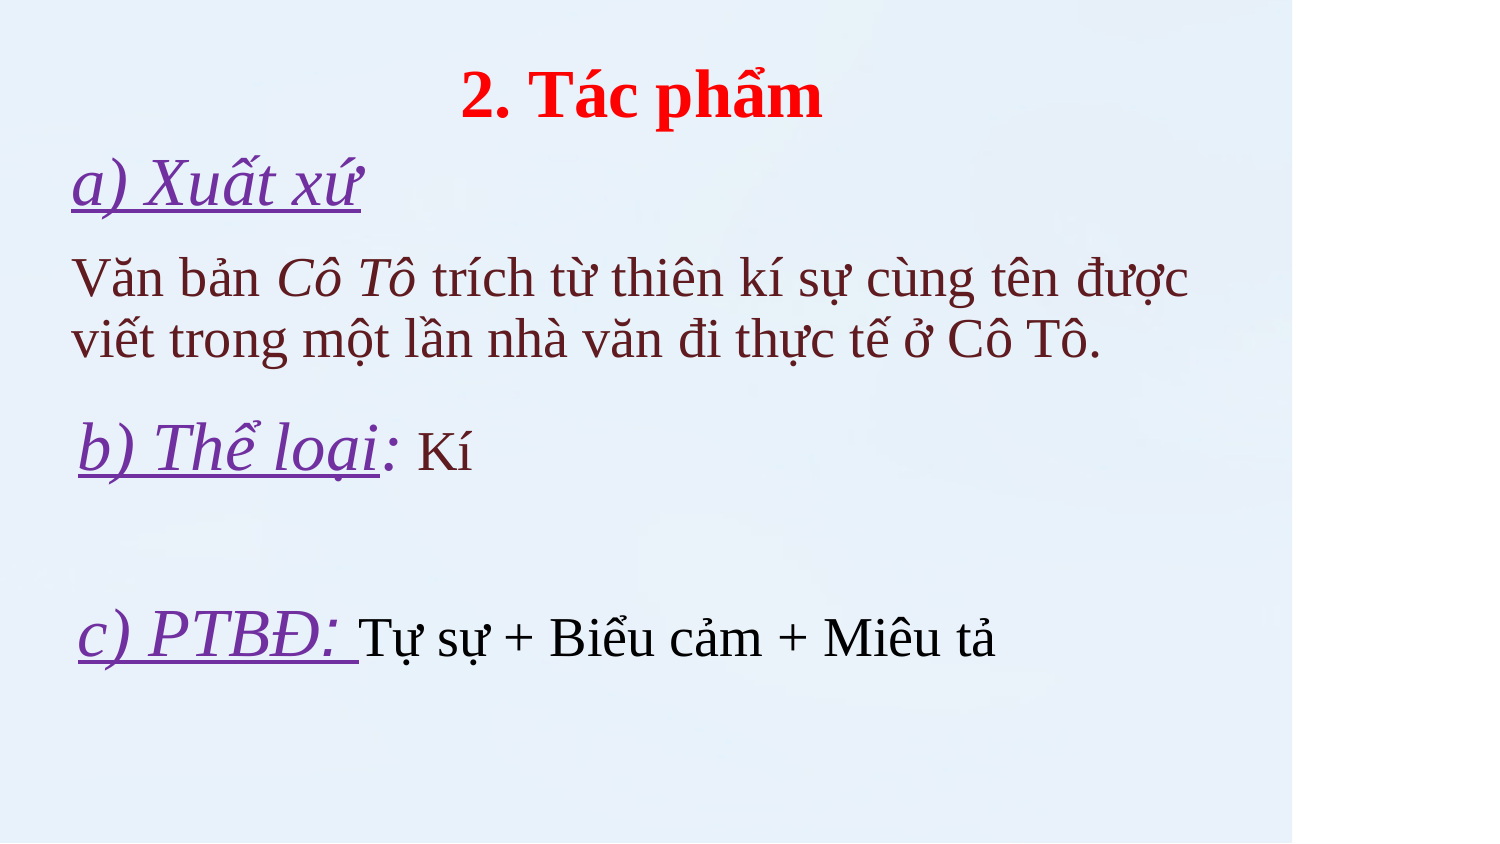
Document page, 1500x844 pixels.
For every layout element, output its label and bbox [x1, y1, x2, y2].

picture [0, 0, 1293, 843]
